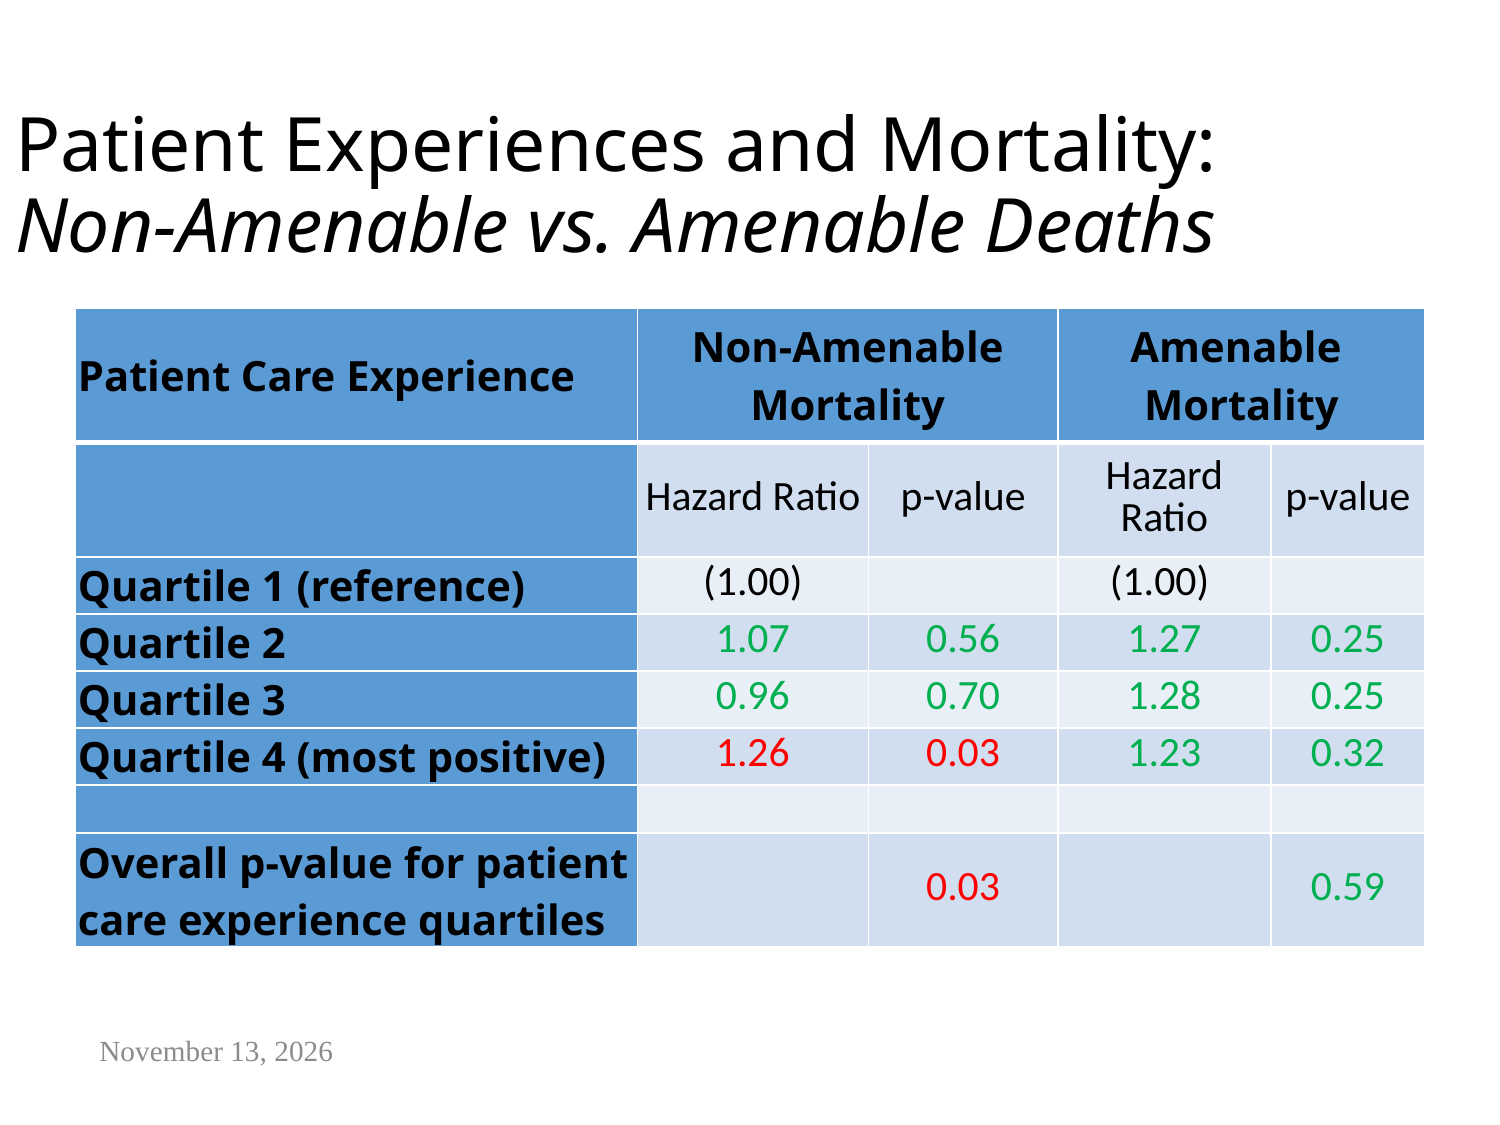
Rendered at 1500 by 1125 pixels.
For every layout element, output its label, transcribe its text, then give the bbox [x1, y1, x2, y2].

table_cell [638, 786, 868, 832]
table_cell p-value [1272, 445, 1424, 556]
table_cell [76, 786, 637, 832]
table_cell [638, 834, 868, 946]
table_cell [869, 786, 1057, 832]
table_cell 1.27 [1059, 615, 1270, 670]
table_cell [1059, 834, 1270, 946]
table_cell (1.00) [1059, 558, 1270, 613]
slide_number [84, 1024, 479, 1103]
table_cell 0.59 [1272, 834, 1424, 946]
table_cell 1.23 [1059, 729, 1270, 784]
table_cell 0.96 [638, 672, 868, 727]
table_cell [869, 558, 1057, 613]
table_cell [1059, 786, 1270, 832]
table_cell 0.56 [869, 615, 1057, 670]
table_cell p-value [869, 445, 1057, 556]
table_cell 1.28 [1059, 672, 1270, 727]
table_cell Overall p-value for patient care experience quartiles [76, 834, 637, 946]
table_cell 0.70 [869, 672, 1057, 727]
table_header Non-Amenable Mortality [638, 309, 1057, 440]
table_cell (1.00) [638, 558, 868, 613]
table_cell 1.26 [638, 729, 868, 784]
table_cell Hazard Ratio [1059, 445, 1270, 556]
table_cell 0.32 [1272, 729, 1424, 784]
table_cell 0.25 [1272, 672, 1424, 727]
table_cell Quartile 2 [76, 615, 637, 670]
table_cell Quartile 4 (most positive) [76, 729, 637, 784]
table_cell [76, 445, 637, 556]
table_header Patient Care Experience [76, 309, 637, 440]
table_cell 0.25 [1272, 615, 1424, 670]
table_cell 1.07 [638, 615, 868, 670]
table_cell Quartile 3 [76, 672, 637, 727]
table_cell 0.03 [869, 729, 1057, 784]
table_cell [1272, 558, 1424, 613]
table_header Amenable Mortality [1059, 309, 1424, 440]
title Patient Experiences and Mortality: Non-Amenable vs. Amenable Deaths [0, 112, 1500, 263]
table_cell Quartile 1 (reference) [76, 558, 637, 613]
table_cell [1272, 786, 1424, 832]
table_cell Hazard Ratio [638, 445, 868, 556]
table_cell 0.03 [869, 834, 1057, 946]
